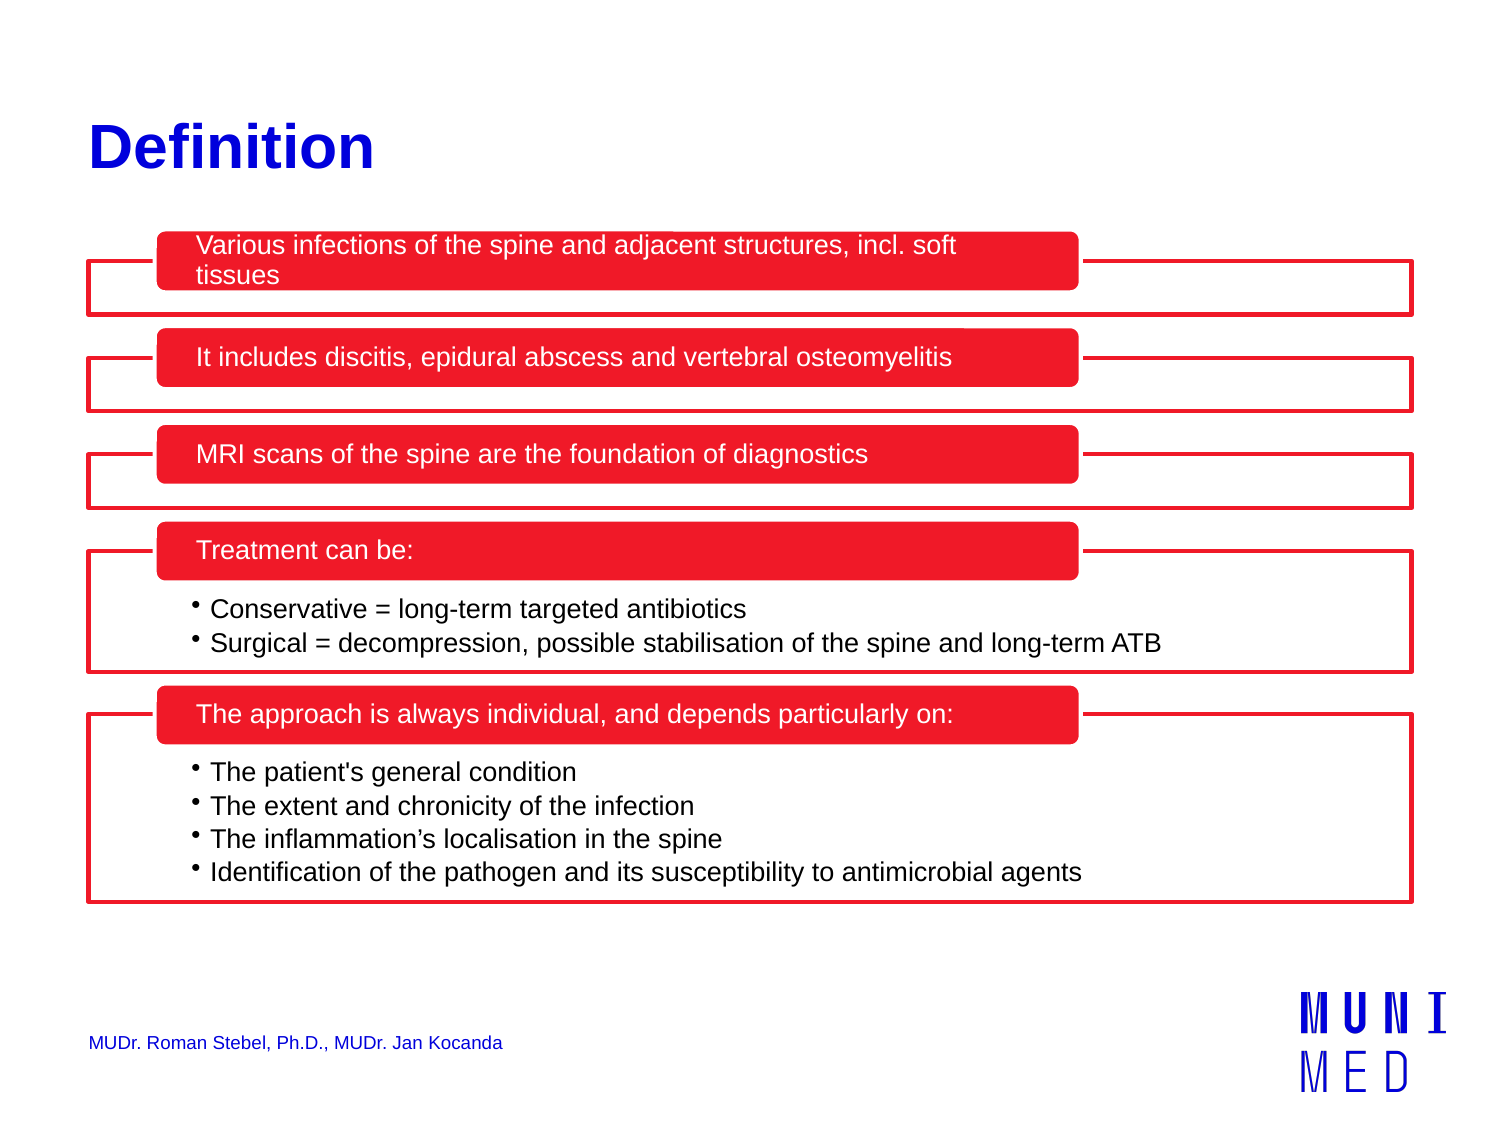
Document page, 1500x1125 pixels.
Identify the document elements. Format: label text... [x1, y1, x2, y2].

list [88, 219, 1412, 914]
footer MUDr. Roman Stebel, Ph.D., MUDr. Jan Kocanda [88, 1021, 1063, 1063]
title Definition [88, 118, 1412, 193]
picture [1301, 992, 1446, 1092]
